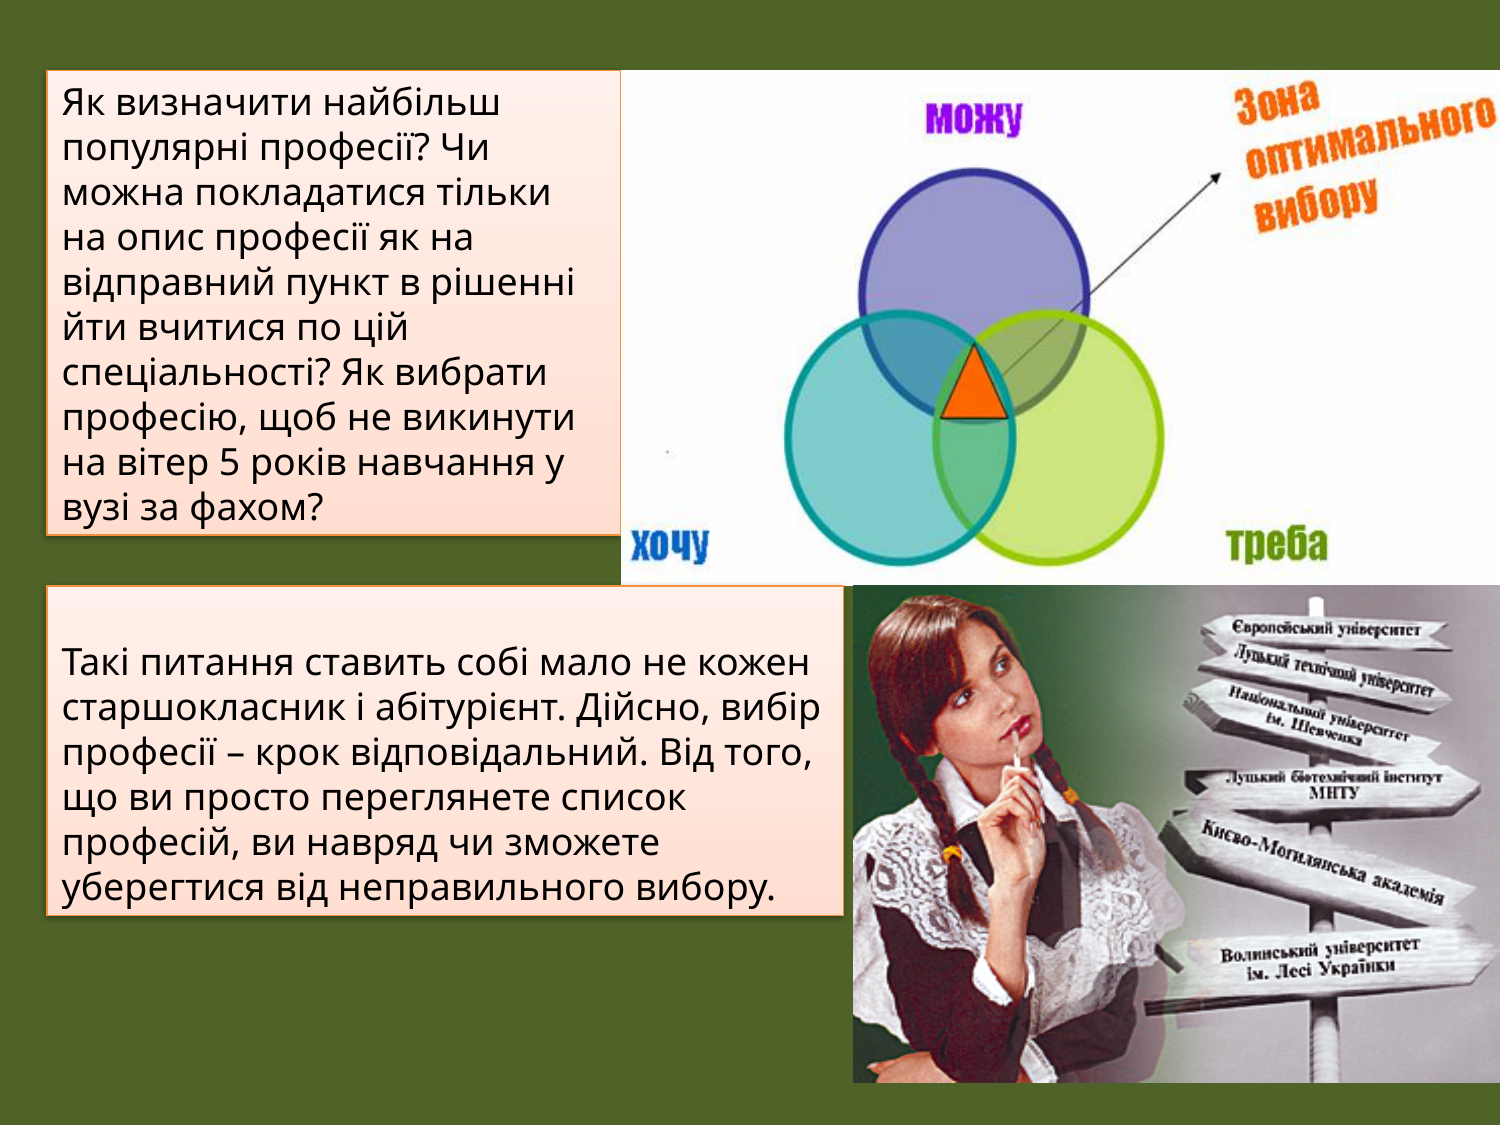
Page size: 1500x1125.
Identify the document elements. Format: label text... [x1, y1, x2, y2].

text_box Такі питання ставить собі мало не кожен старшокласник і абітурієнт. Дійсно, вибір професії – крок відповідальний. Від того, що ви просто переглянете список професій, ви навряд чи зможете уберегтися від неправильного вибору. [46, 585, 844, 916]
picture [620, 70, 1500, 1083]
text_box Як визначити найбільш популярні професії? Чи можна покладатися тільки на опис професії як на відправний пункт в рішенні йти вчитися по цій спеціальності? Як вибрати професію, щоб не викинути на вітер 5 років навчання у вузі за фахом? [46, 70, 618, 536]
